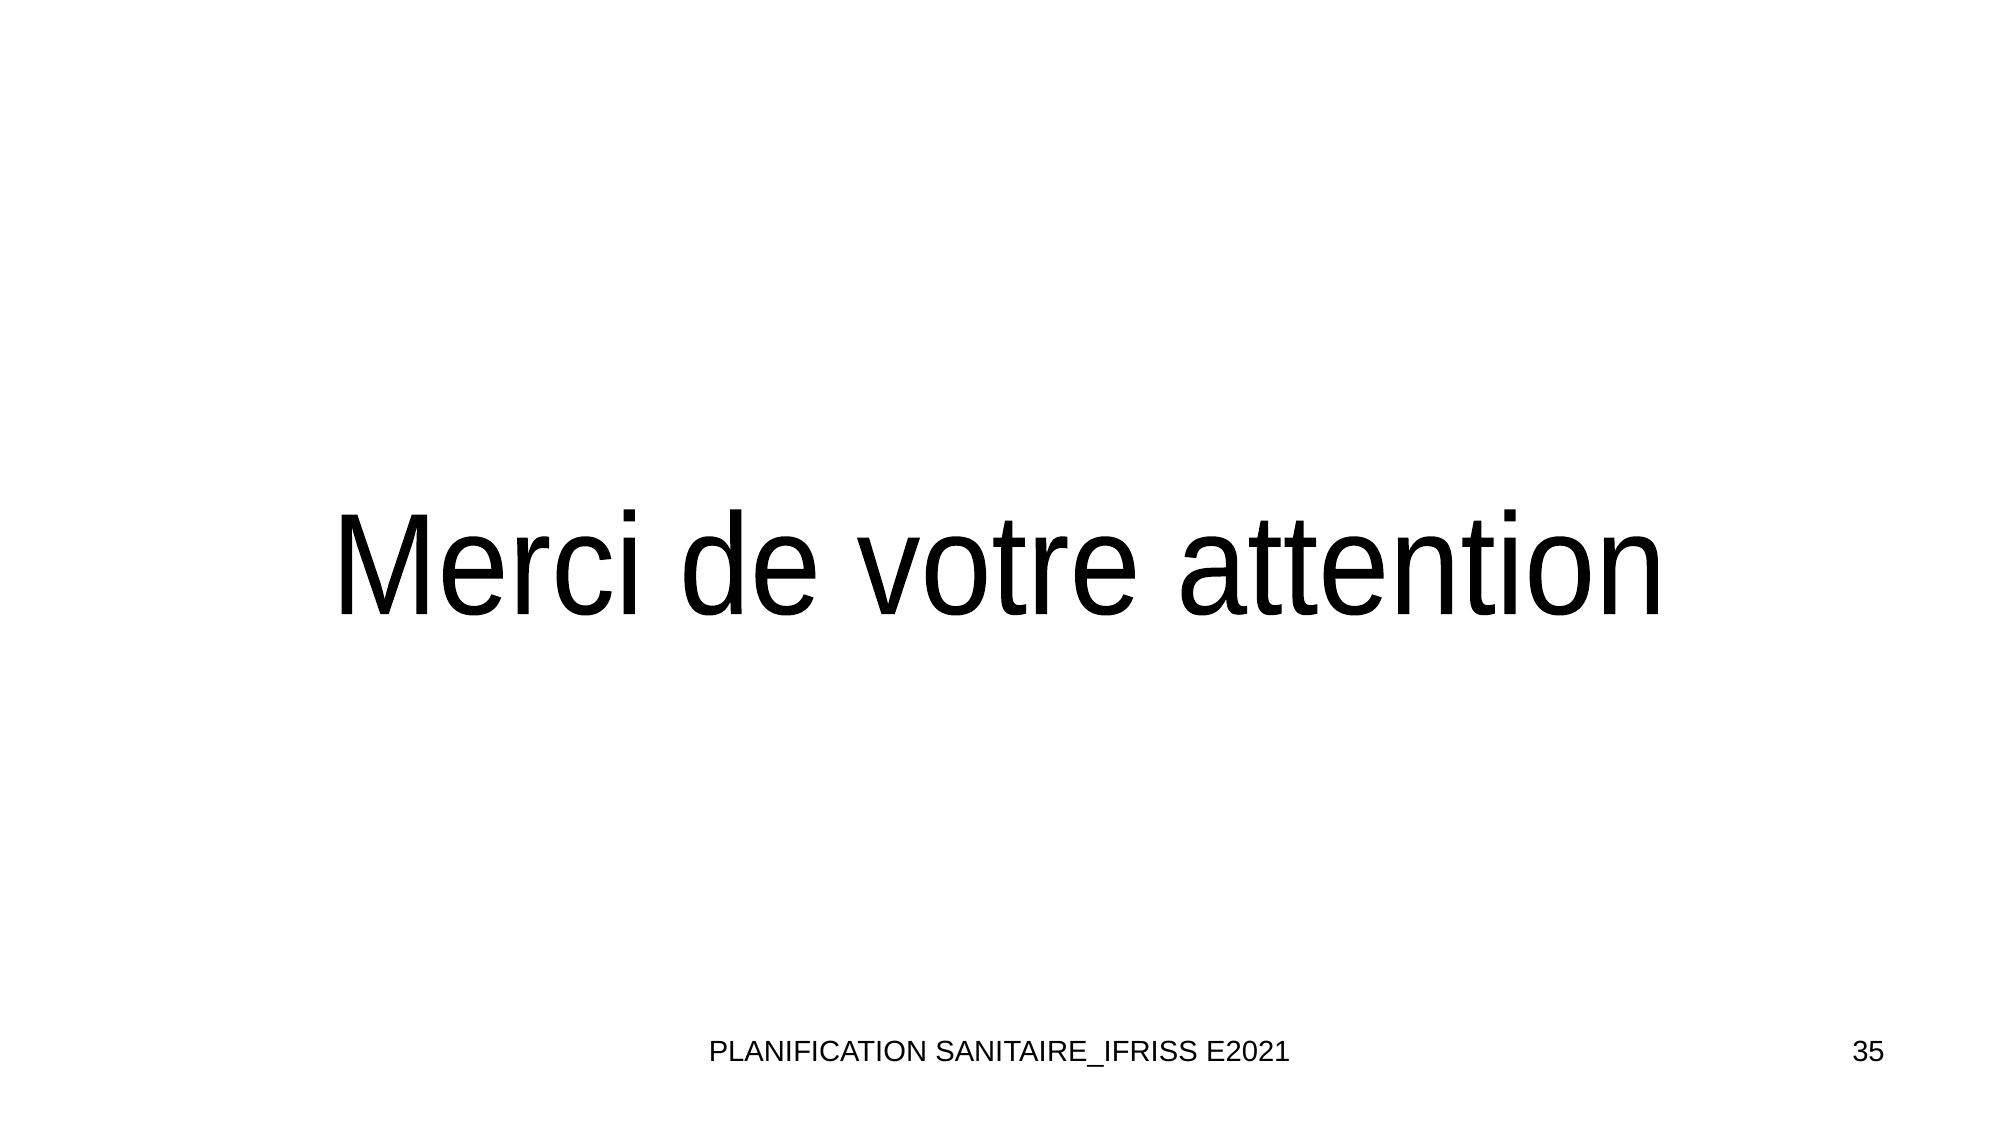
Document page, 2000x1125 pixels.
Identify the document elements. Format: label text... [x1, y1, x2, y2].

footer PLANIFICATION SANITAIRE_IFRISS E2021 [683, 1024, 1317, 1103]
list [99, 87, 1900, 1005]
slide_number 35 [1432, 1024, 1900, 1103]
